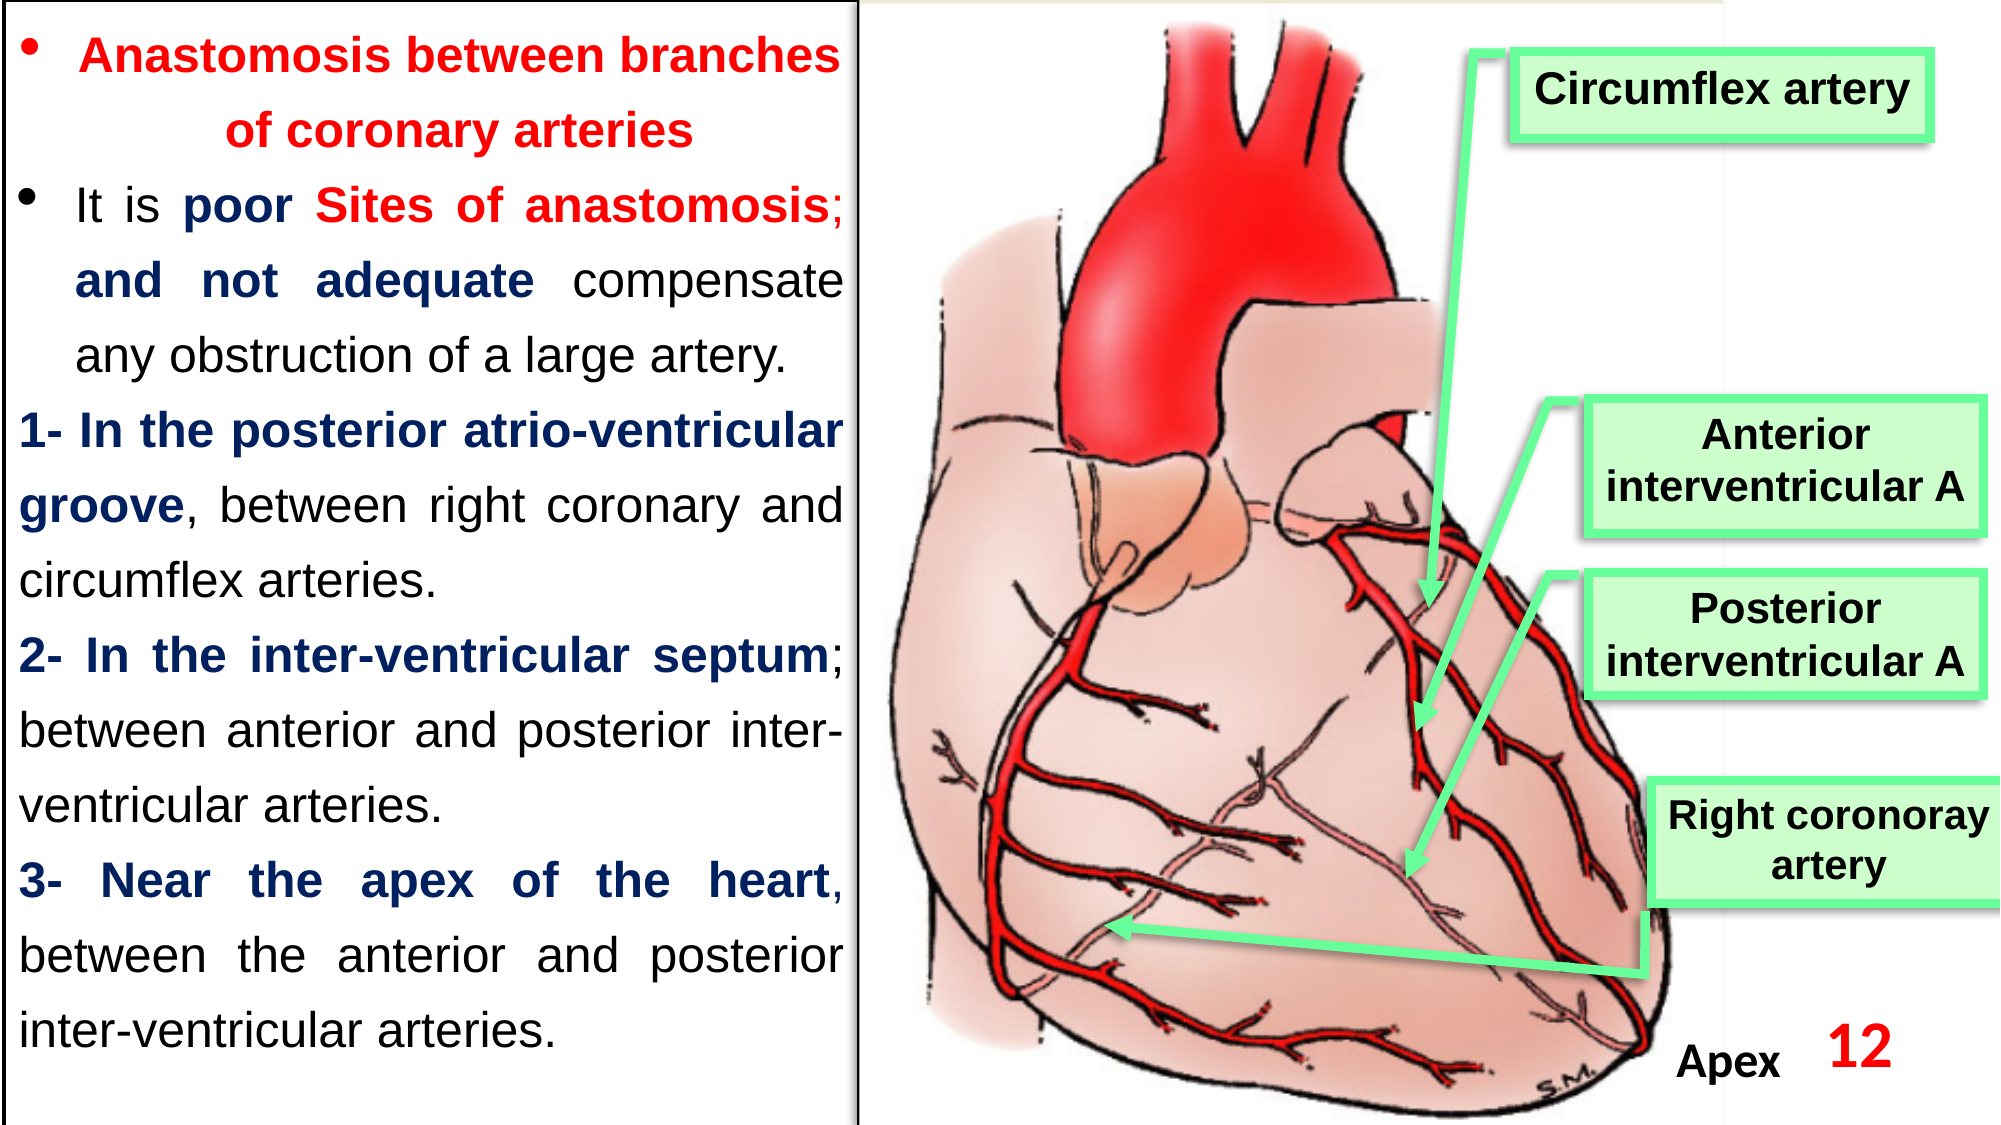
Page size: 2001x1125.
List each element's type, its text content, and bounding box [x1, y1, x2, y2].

picture [859, 0, 1724, 1125]
text_box Anterior interventricular A [1727, 398, 1984, 534]
text_box Anastomosis between branches of coronary arteries It is poor Sites of anastomosis; and not adequate compensate any obstruction of a large artery. 1- In the posterior atrio-ventricular groove, between right coronary and circumflex arteries. 2- In the inter-ventricular septum; between anterior and posterior inter-ventricular arteries. 3- Near the apex of the heart, between the anterior and posterior inter-ventricular arteries. [2, 0, 850, 1125]
text_box Circumflex artery [1727, 51, 1930, 139]
text_box Posterior interventricular A [1727, 572, 1984, 696]
text_box 12 [1810, 993, 1927, 1089]
text_box Apex [1727, 1019, 1939, 1095]
text_box Right coronoray artery [1727, 780, 2000, 904]
